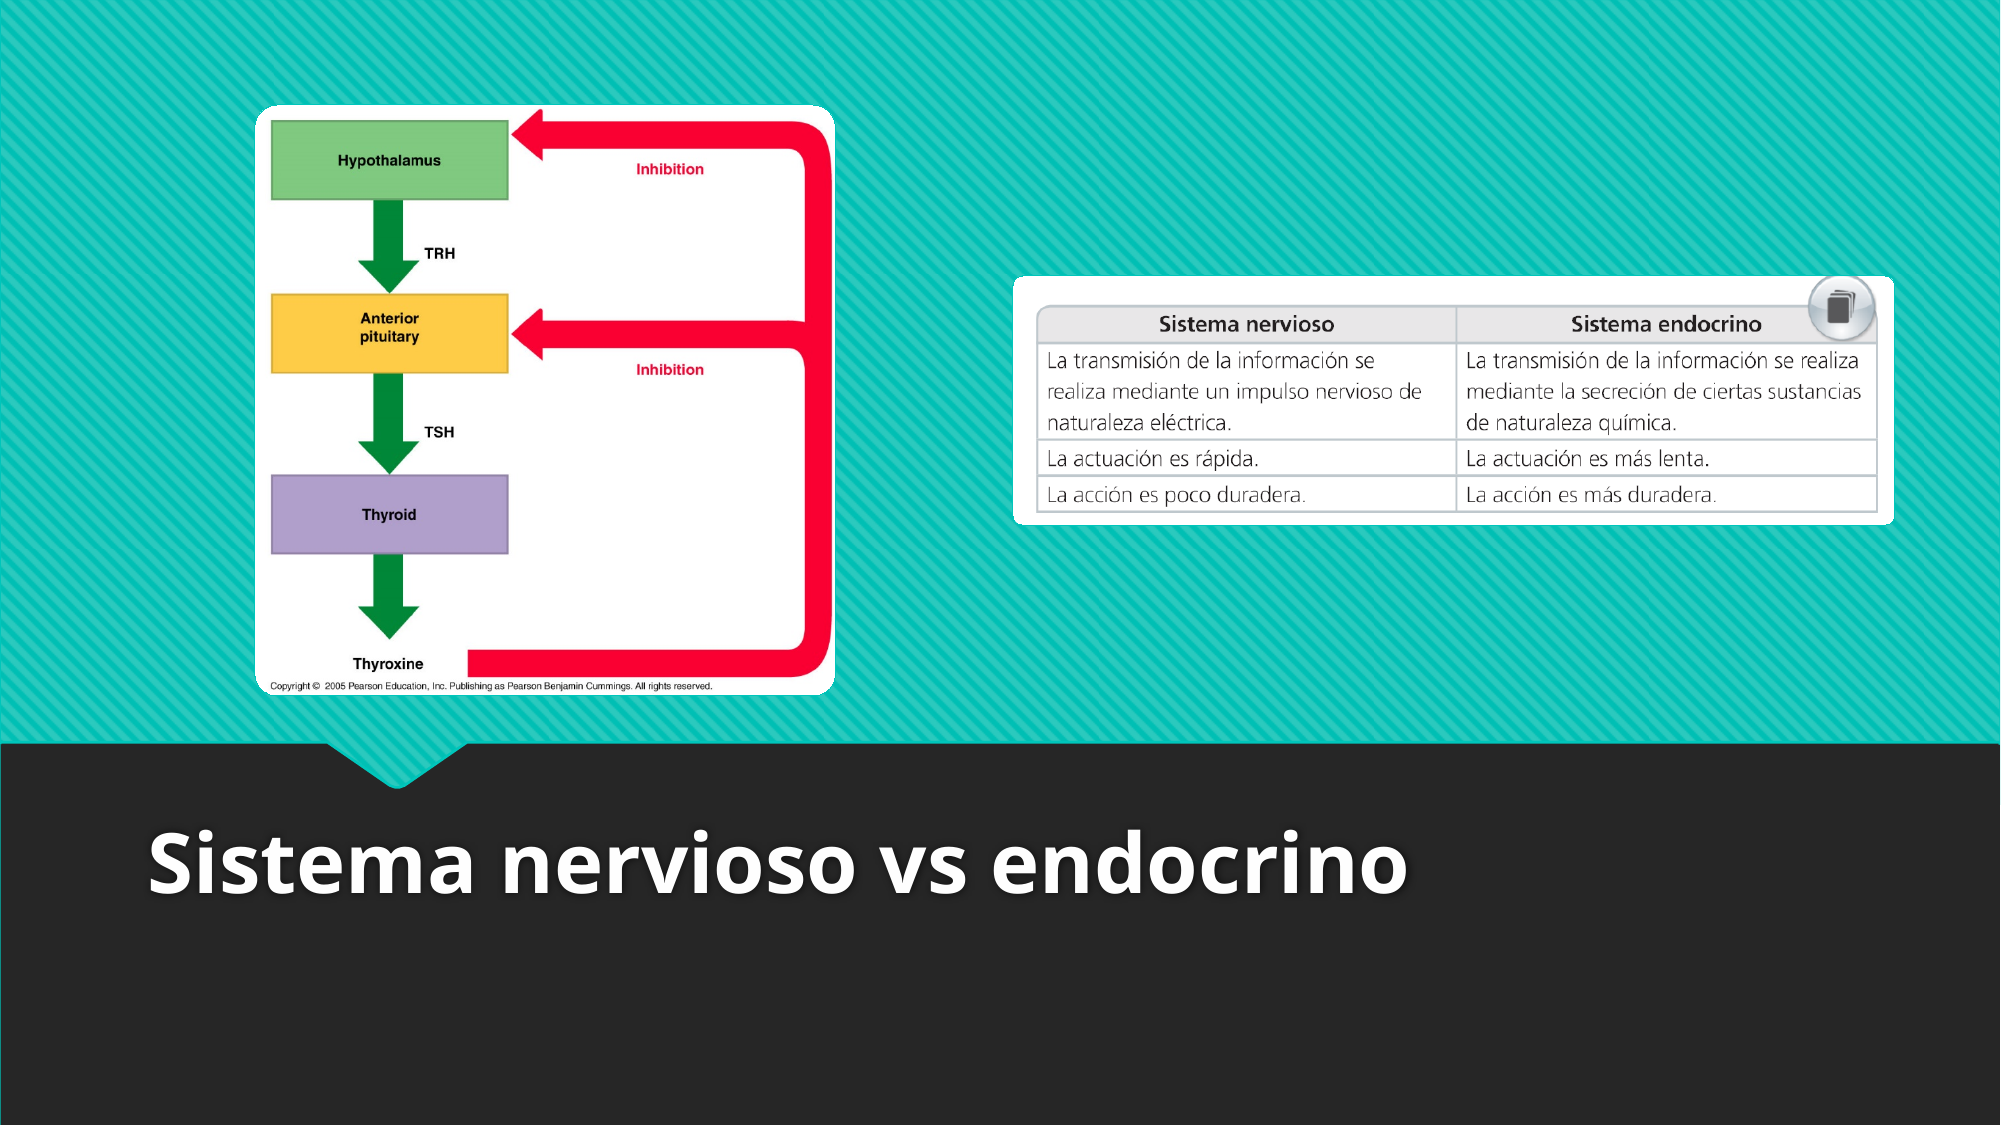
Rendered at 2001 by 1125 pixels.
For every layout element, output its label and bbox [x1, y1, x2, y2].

picture [1012, 275, 1896, 526]
picture [254, 104, 836, 697]
text_box [0, 742, 2000, 1125]
